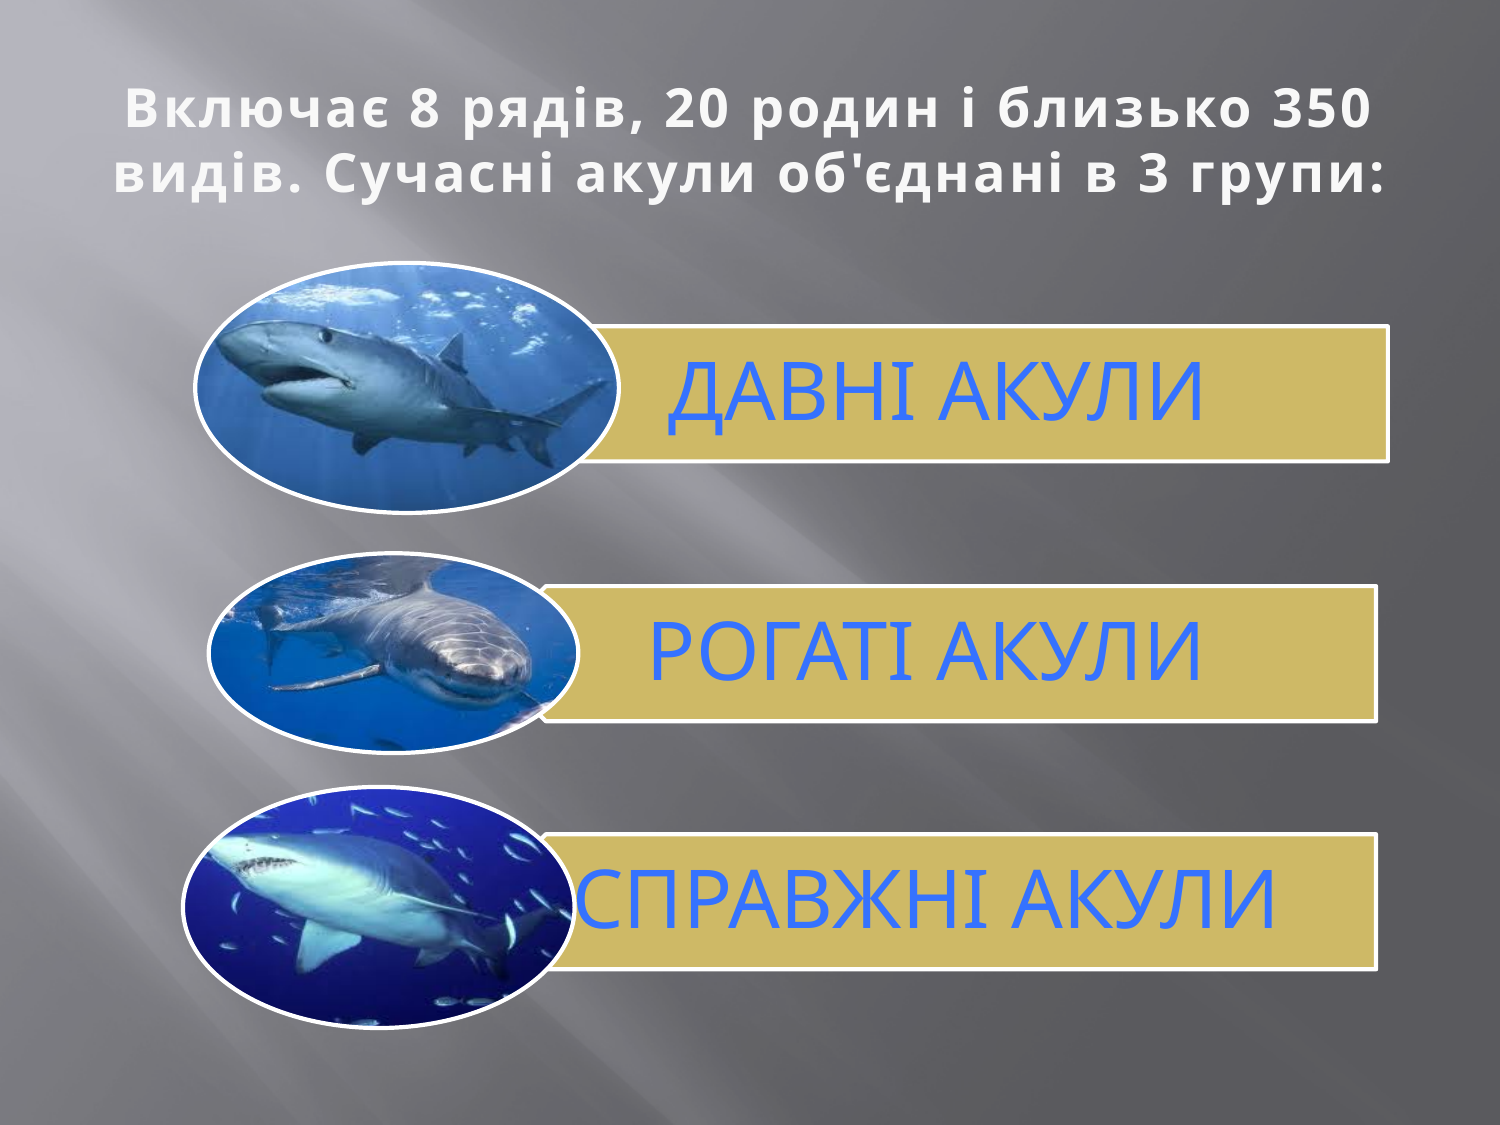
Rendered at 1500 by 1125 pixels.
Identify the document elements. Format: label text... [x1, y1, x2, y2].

title Включає 8 рядів, 20 родин і близько 350 видів. Сучасні акули об'єднані в 3 групи: [75, 45, 1425, 233]
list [74, 262, 1426, 1036]
